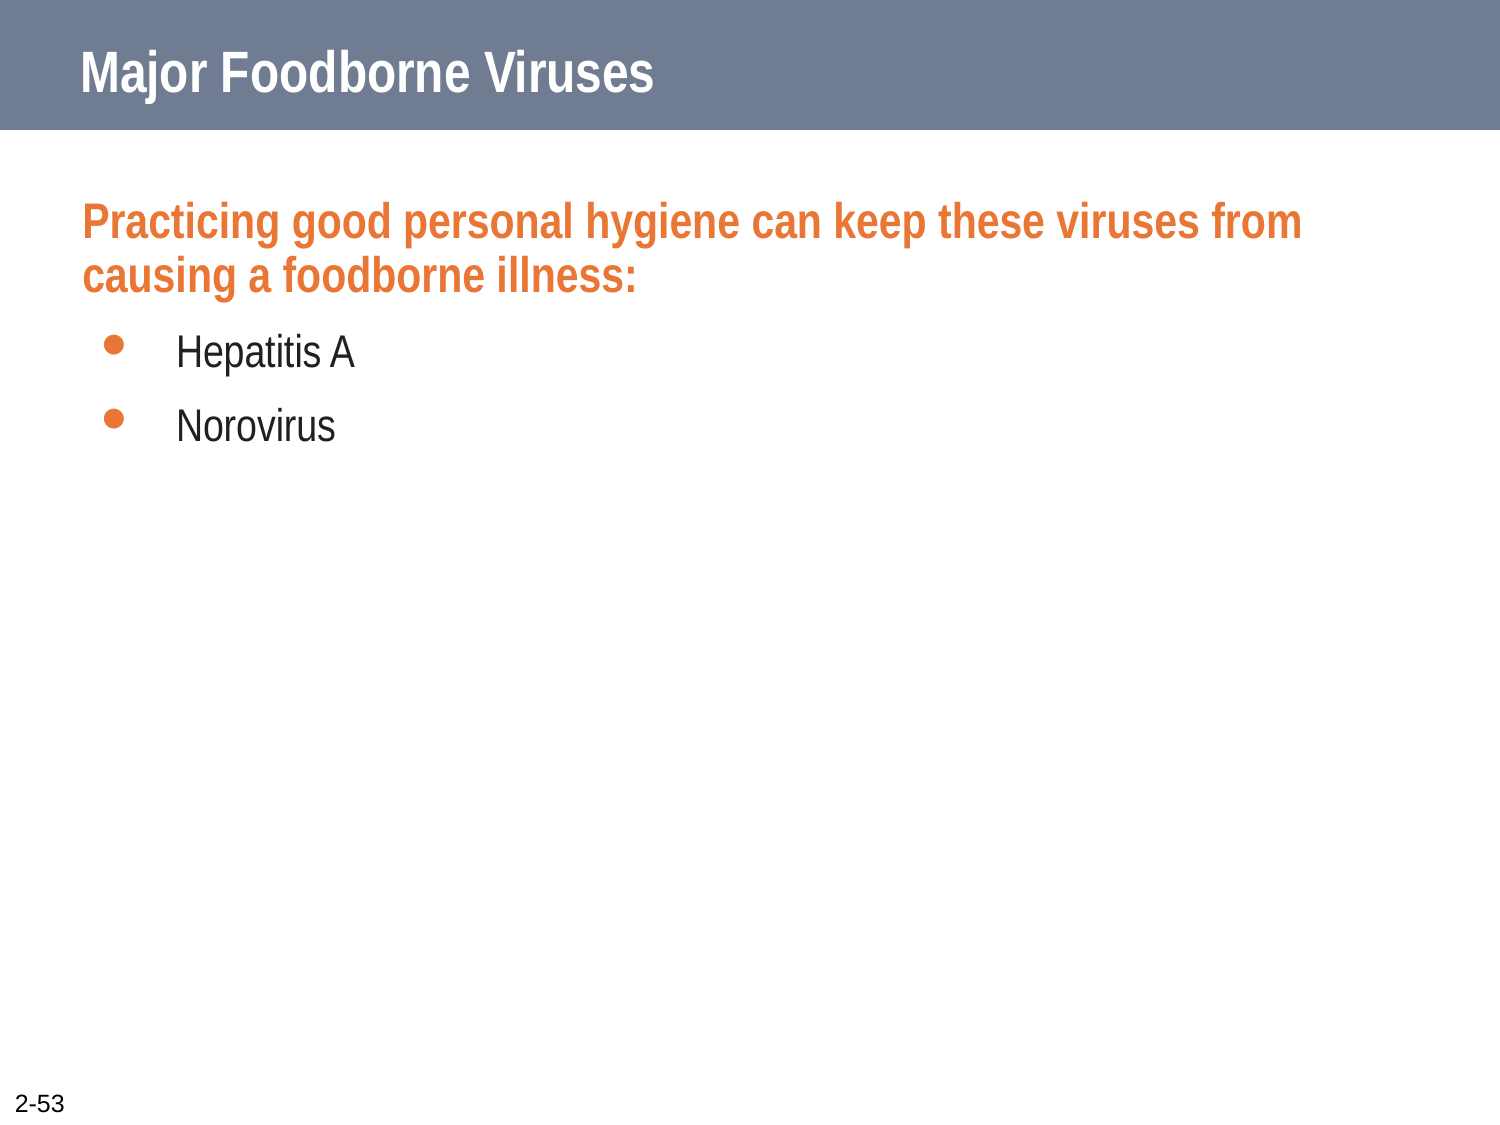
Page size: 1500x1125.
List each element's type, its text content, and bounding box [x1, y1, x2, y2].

list Practicing good personal hygiene can keep these viruses from causing a foodborne illness: Hepatitis A Norovirus [67, 187, 1416, 1005]
title Major Foodborne Viruses [65, 26, 1429, 112]
text_box 2-53 [0, 1080, 94, 1125]
